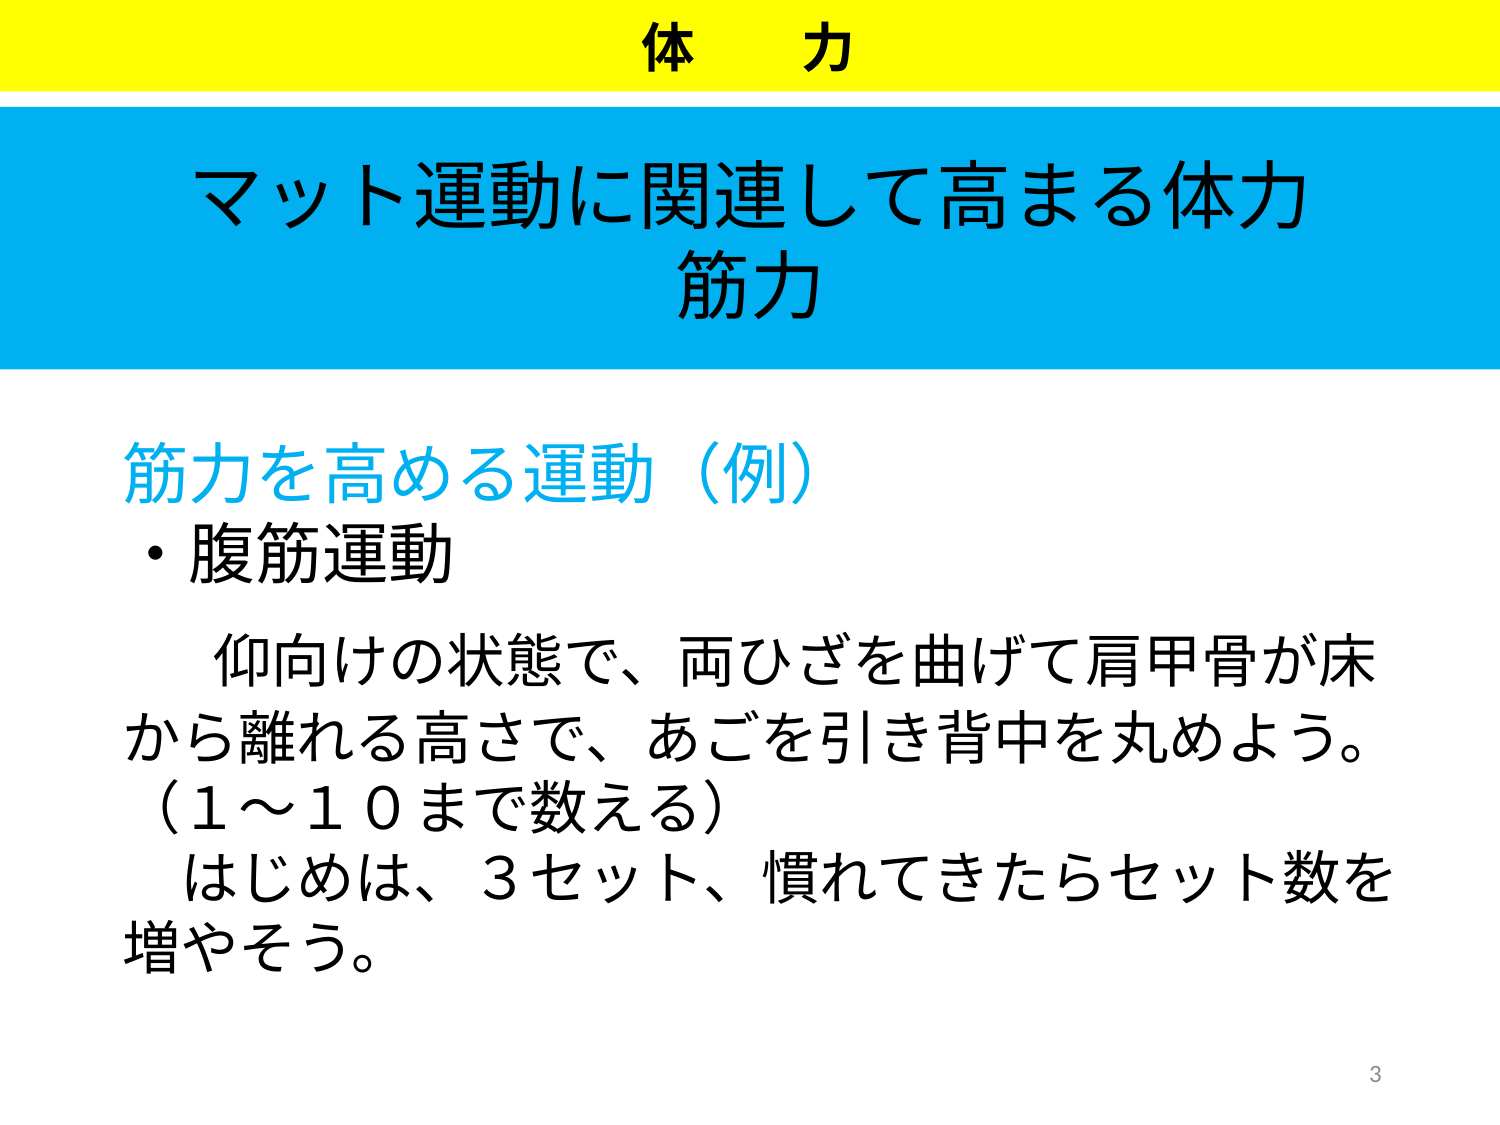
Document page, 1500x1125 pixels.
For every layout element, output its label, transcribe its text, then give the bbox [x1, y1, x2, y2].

slide_number 3 [1059, 1063, 1397, 1103]
text_box マット運動に関連して高まる体力 筋力 [0, 106, 1500, 370]
text_box 筋力を高める運動（例） ・腹筋運動 仰向けの状態で、両ひざを曲げて肩甲骨が床から離れる高さで、あごを引き背中を丸めよう。 （１～１０まで数える） はじめは、３セット、慣れてきたらセット数を増やそう。 [106, 680, 1422, 1063]
text_box 体 力 [0, 0, 1500, 92]
